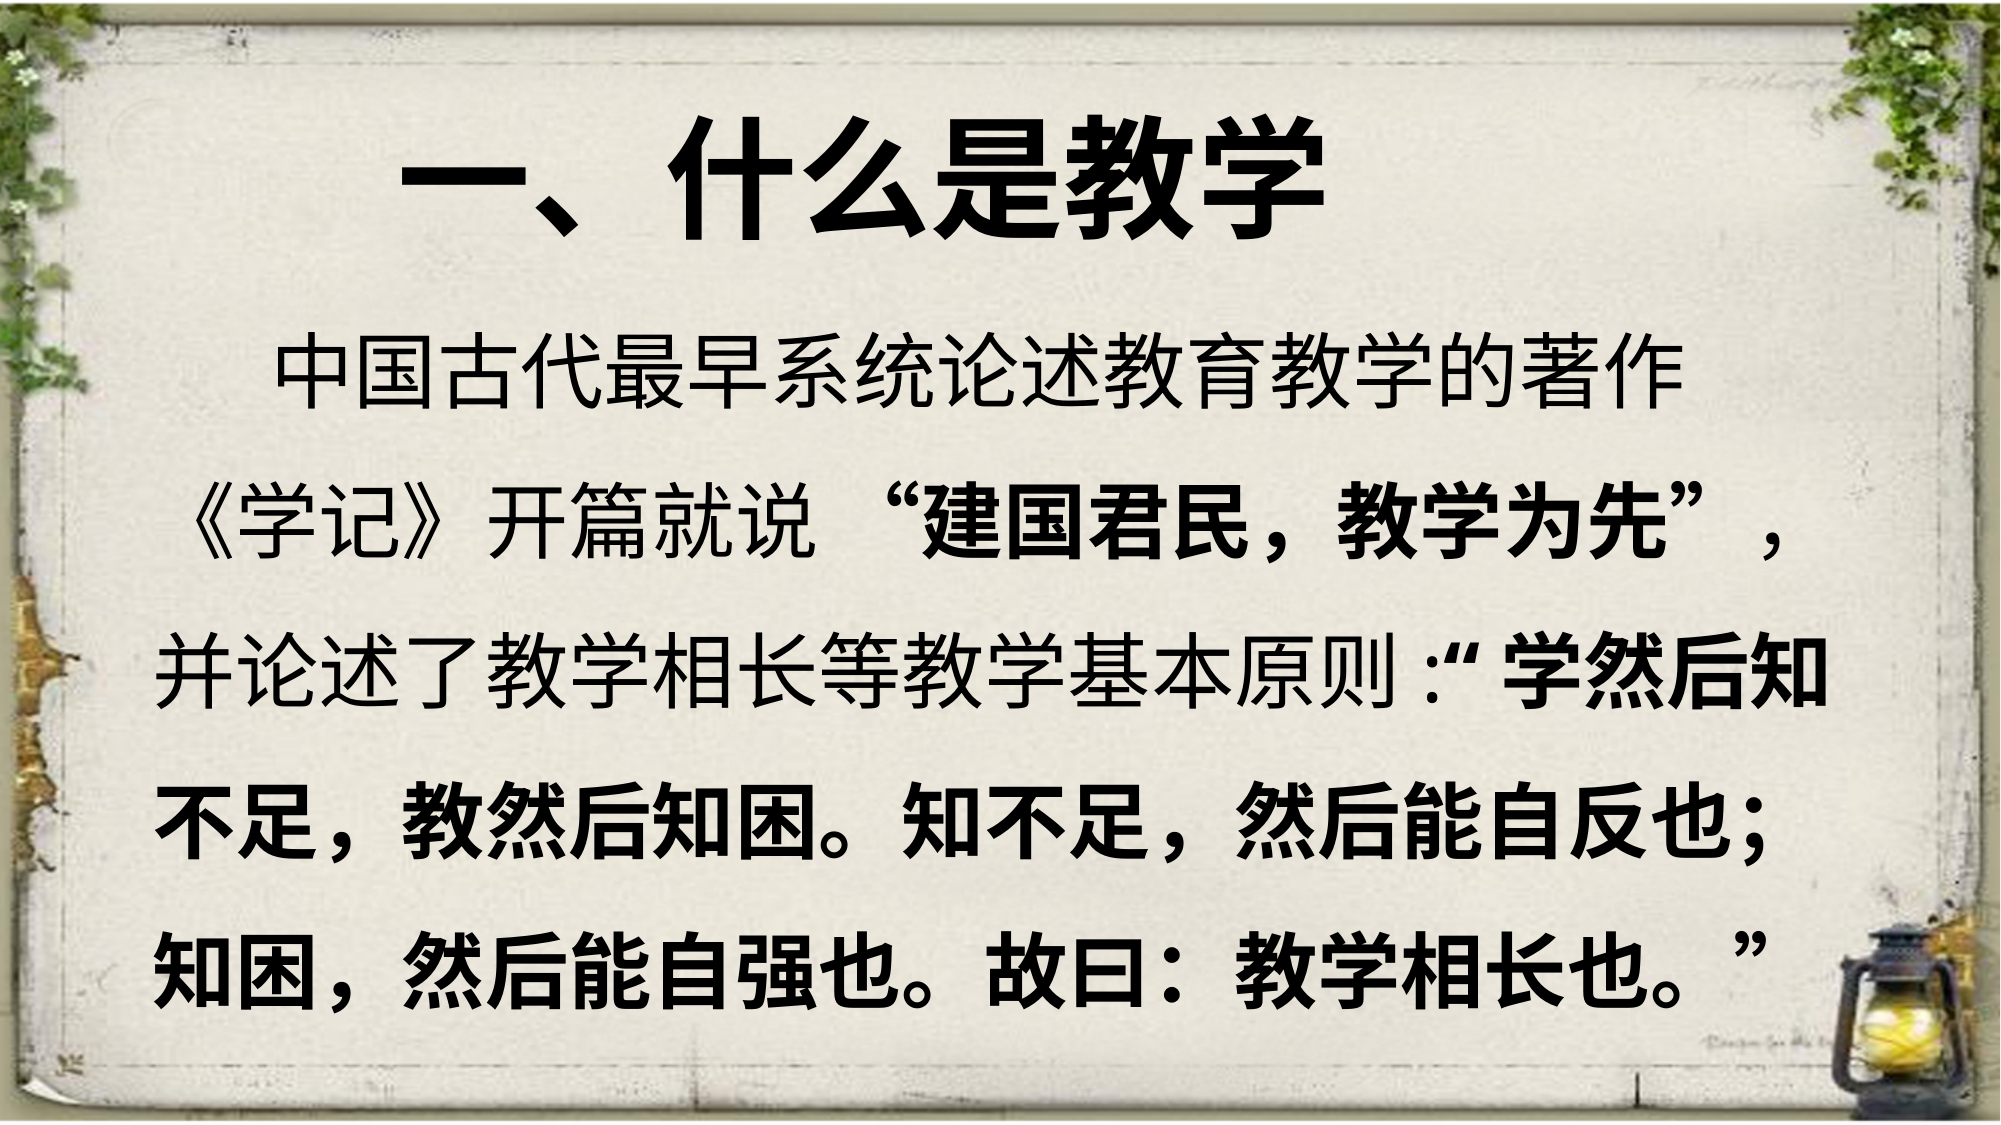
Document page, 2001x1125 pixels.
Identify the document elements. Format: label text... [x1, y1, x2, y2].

picture [0, 0, 2001, 1125]
list 中国古代最早系统论述教育教学的著作《学记》开篇就说 “建国君民，教学为先”，并论述了教学相长等教学基本原则:“学然后知不足，教然后知困。知不足，然后能自反也；知困，然后能自强也。故曰：教学相长也。” [137, 261, 1863, 976]
title 一、什么是教学 [382, 84, 2000, 303]
